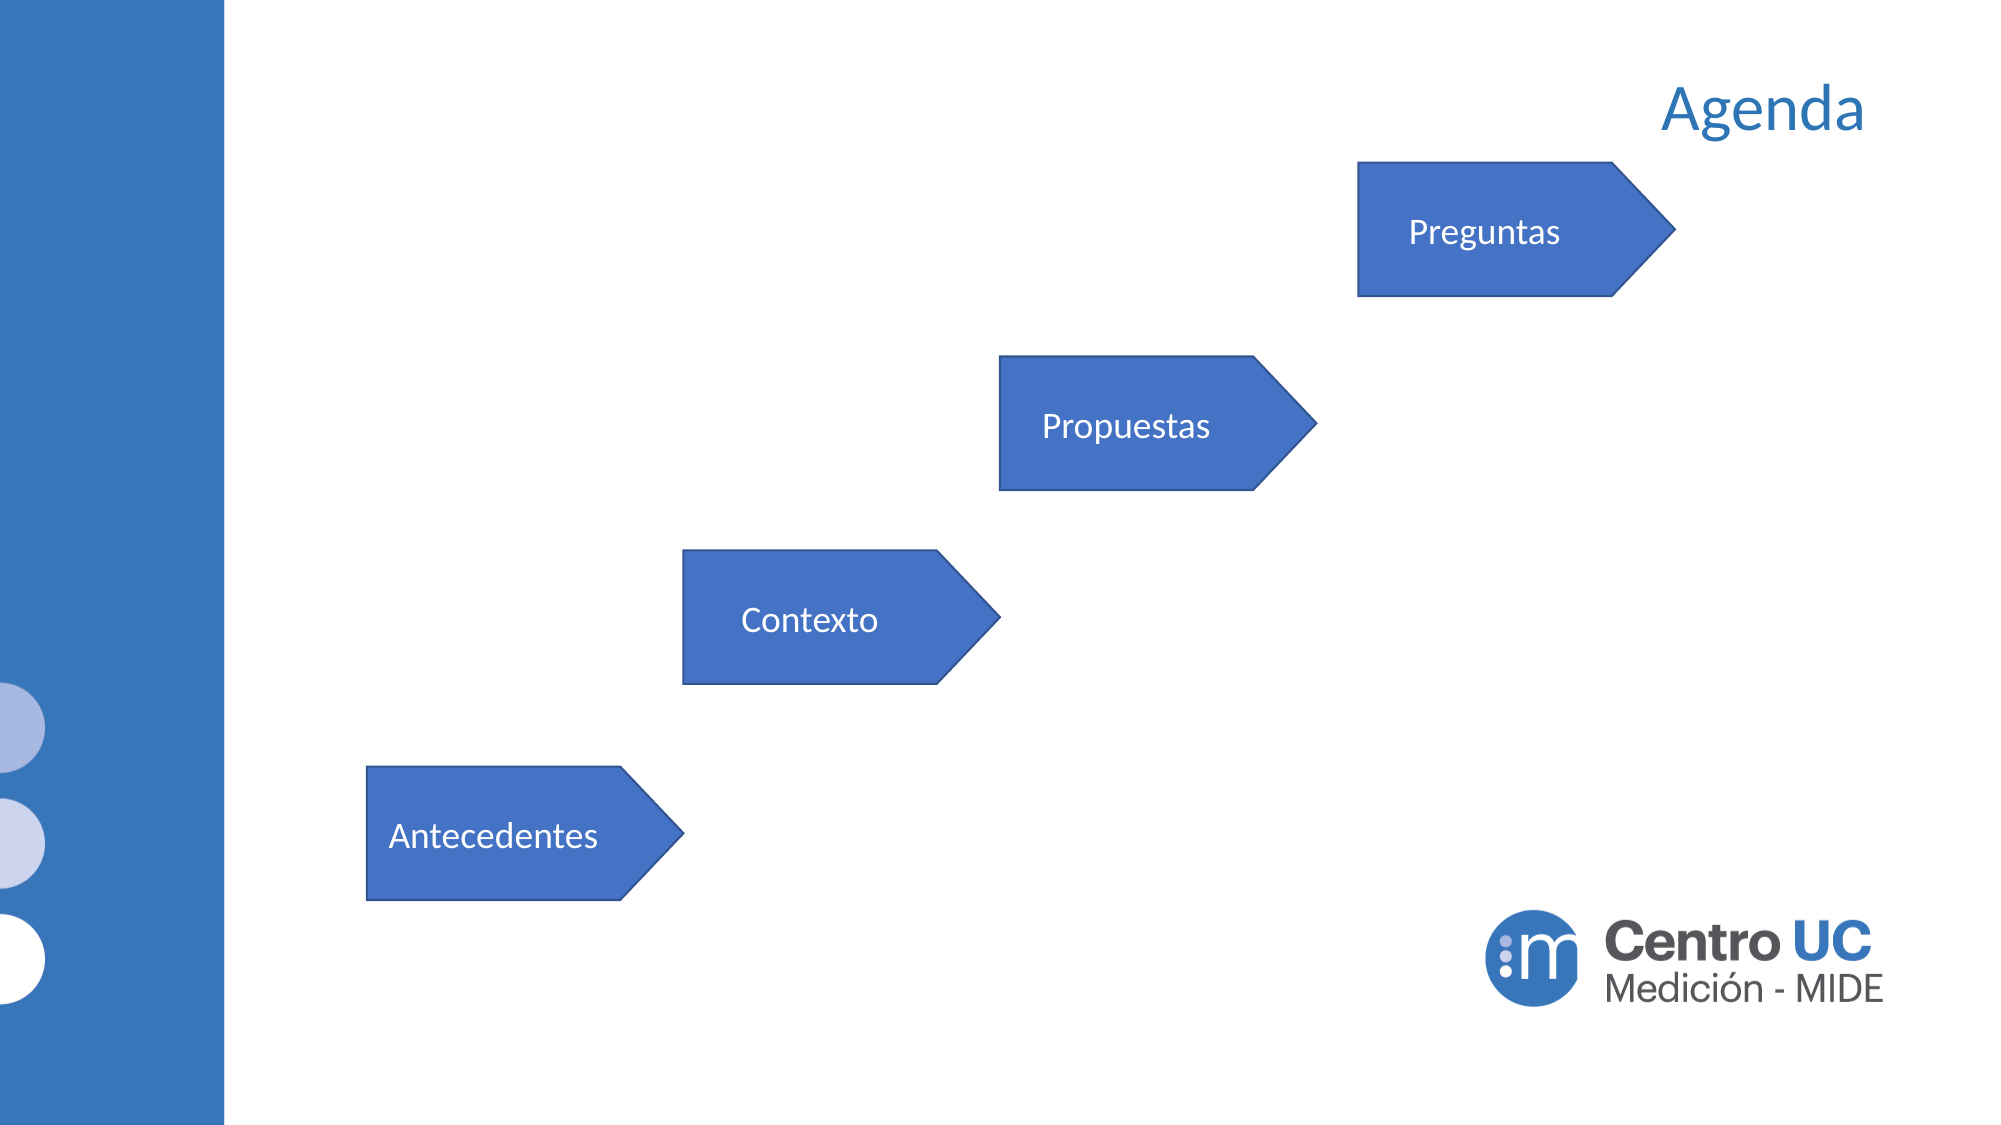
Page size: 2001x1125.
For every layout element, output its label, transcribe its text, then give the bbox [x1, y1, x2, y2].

text_box Preguntas [1357, 161, 1677, 298]
text_box Contexto [682, 549, 1002, 685]
picture [0, 0, 2000, 1125]
title Agenda [257, 65, 1882, 163]
text_box Antecedentes [365, 765, 685, 902]
text_box Propuestas [998, 355, 1318, 492]
